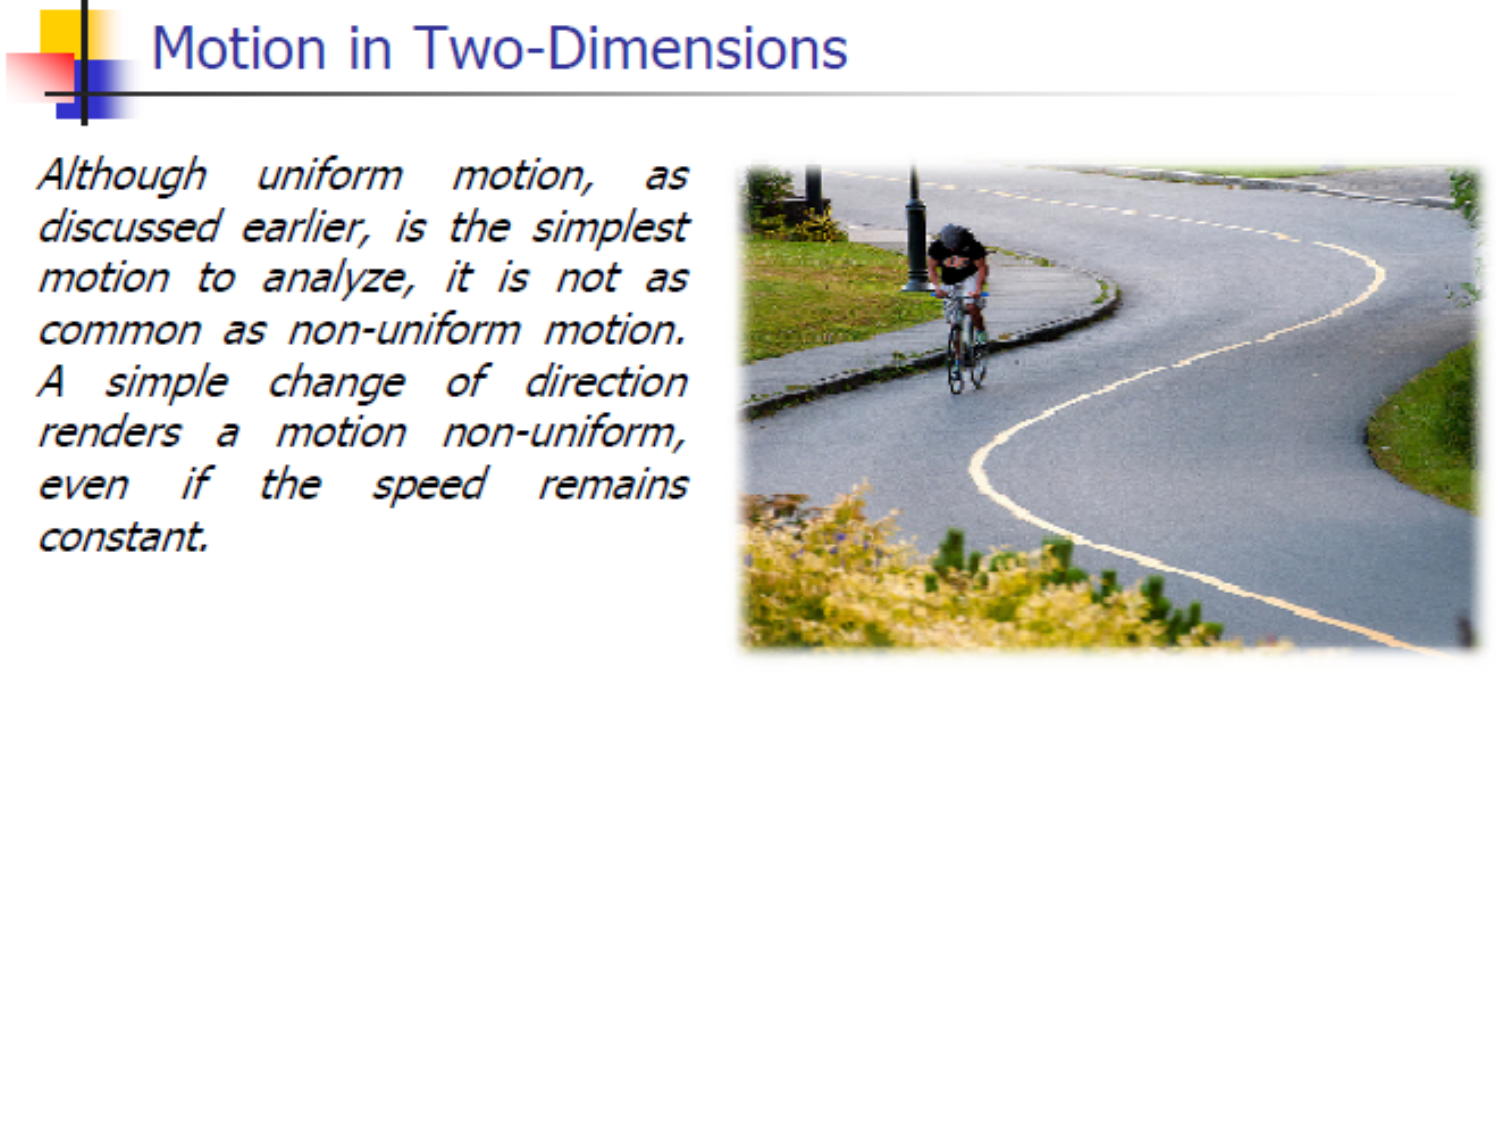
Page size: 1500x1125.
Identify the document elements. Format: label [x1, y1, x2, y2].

picture [0, 0, 1500, 693]
